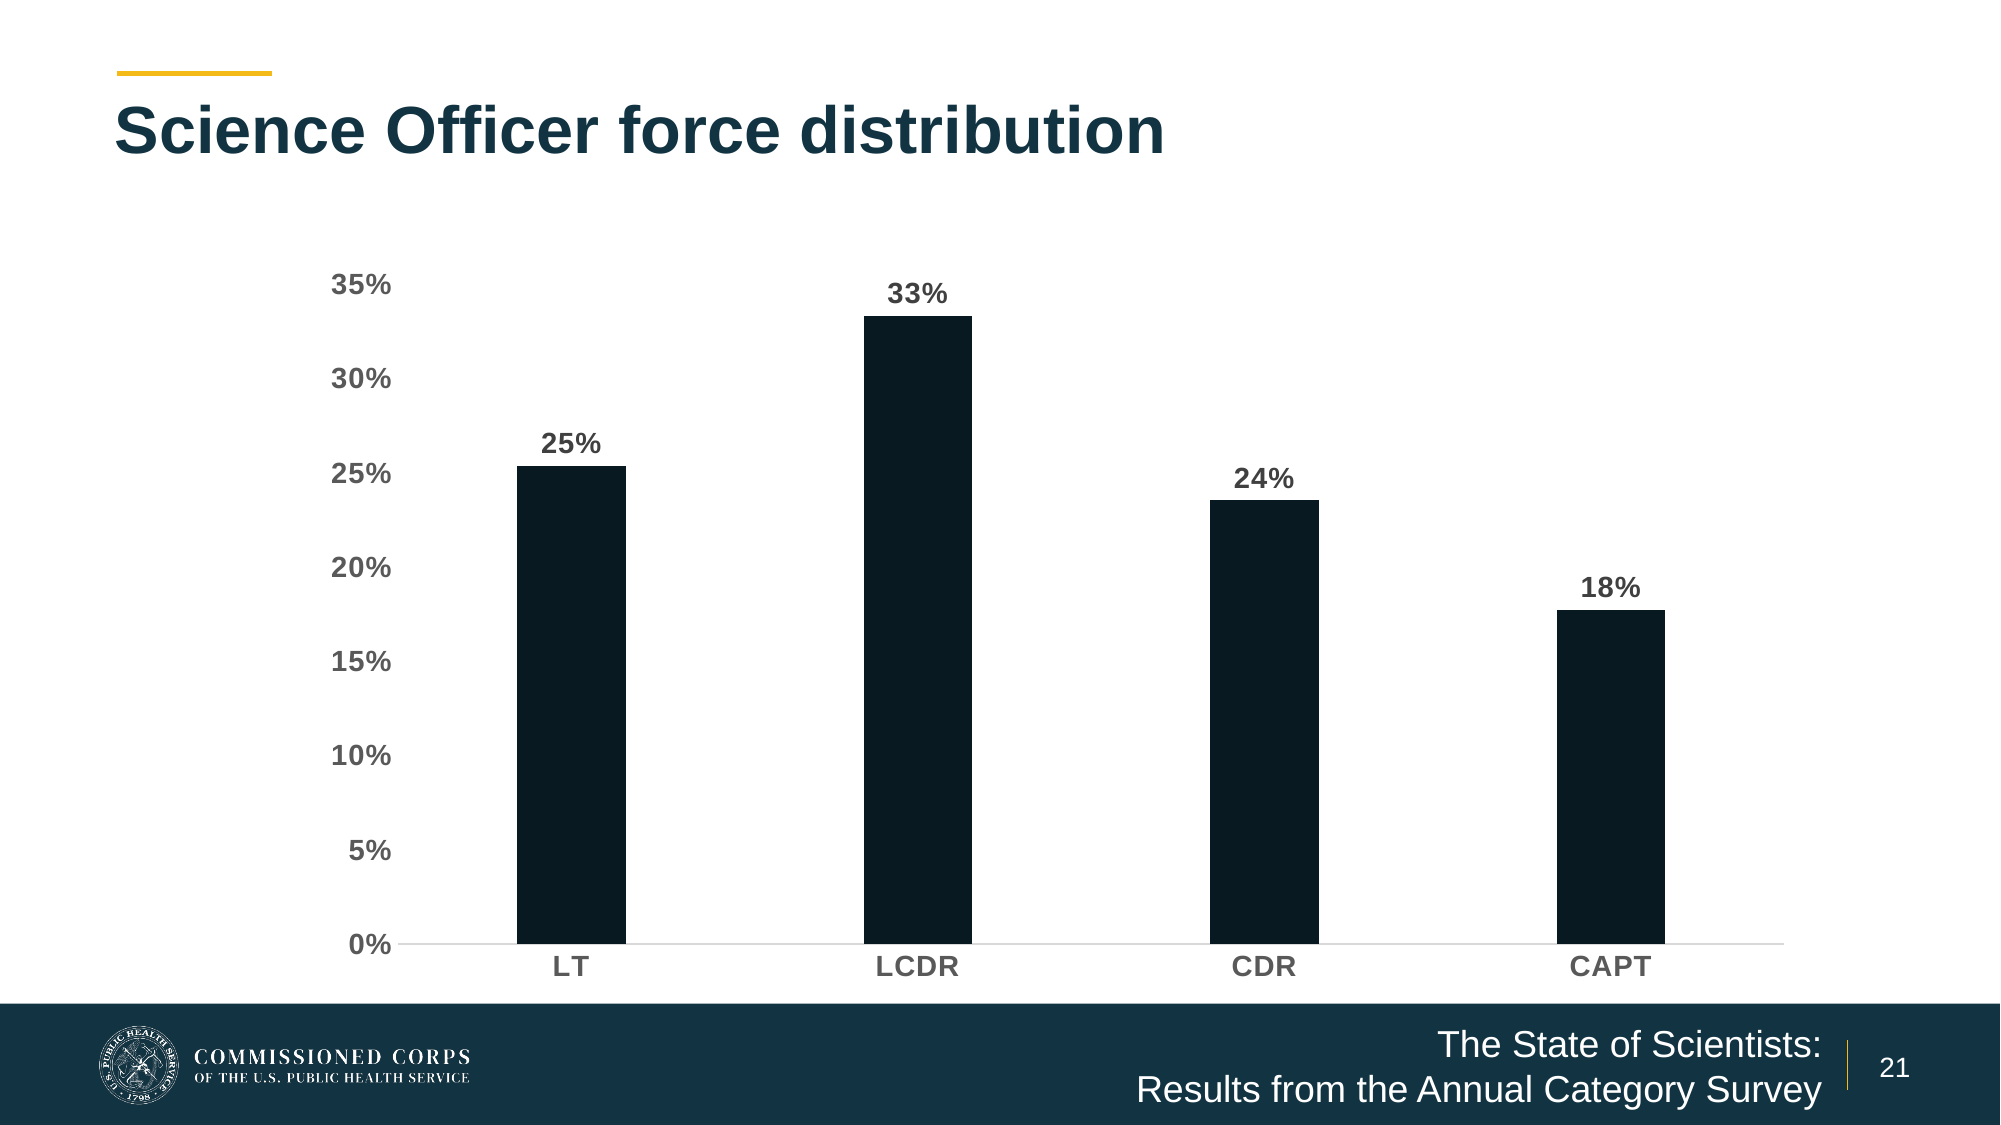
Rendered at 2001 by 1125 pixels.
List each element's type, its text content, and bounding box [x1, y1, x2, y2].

chart [300, 251, 1815, 1055]
text_box The State of Scientists: Results from the Annual Category Survey [561, 1040, 1838, 1091]
title Science Officer force distribution [99, 79, 1900, 225]
picture [99, 1024, 471, 1106]
